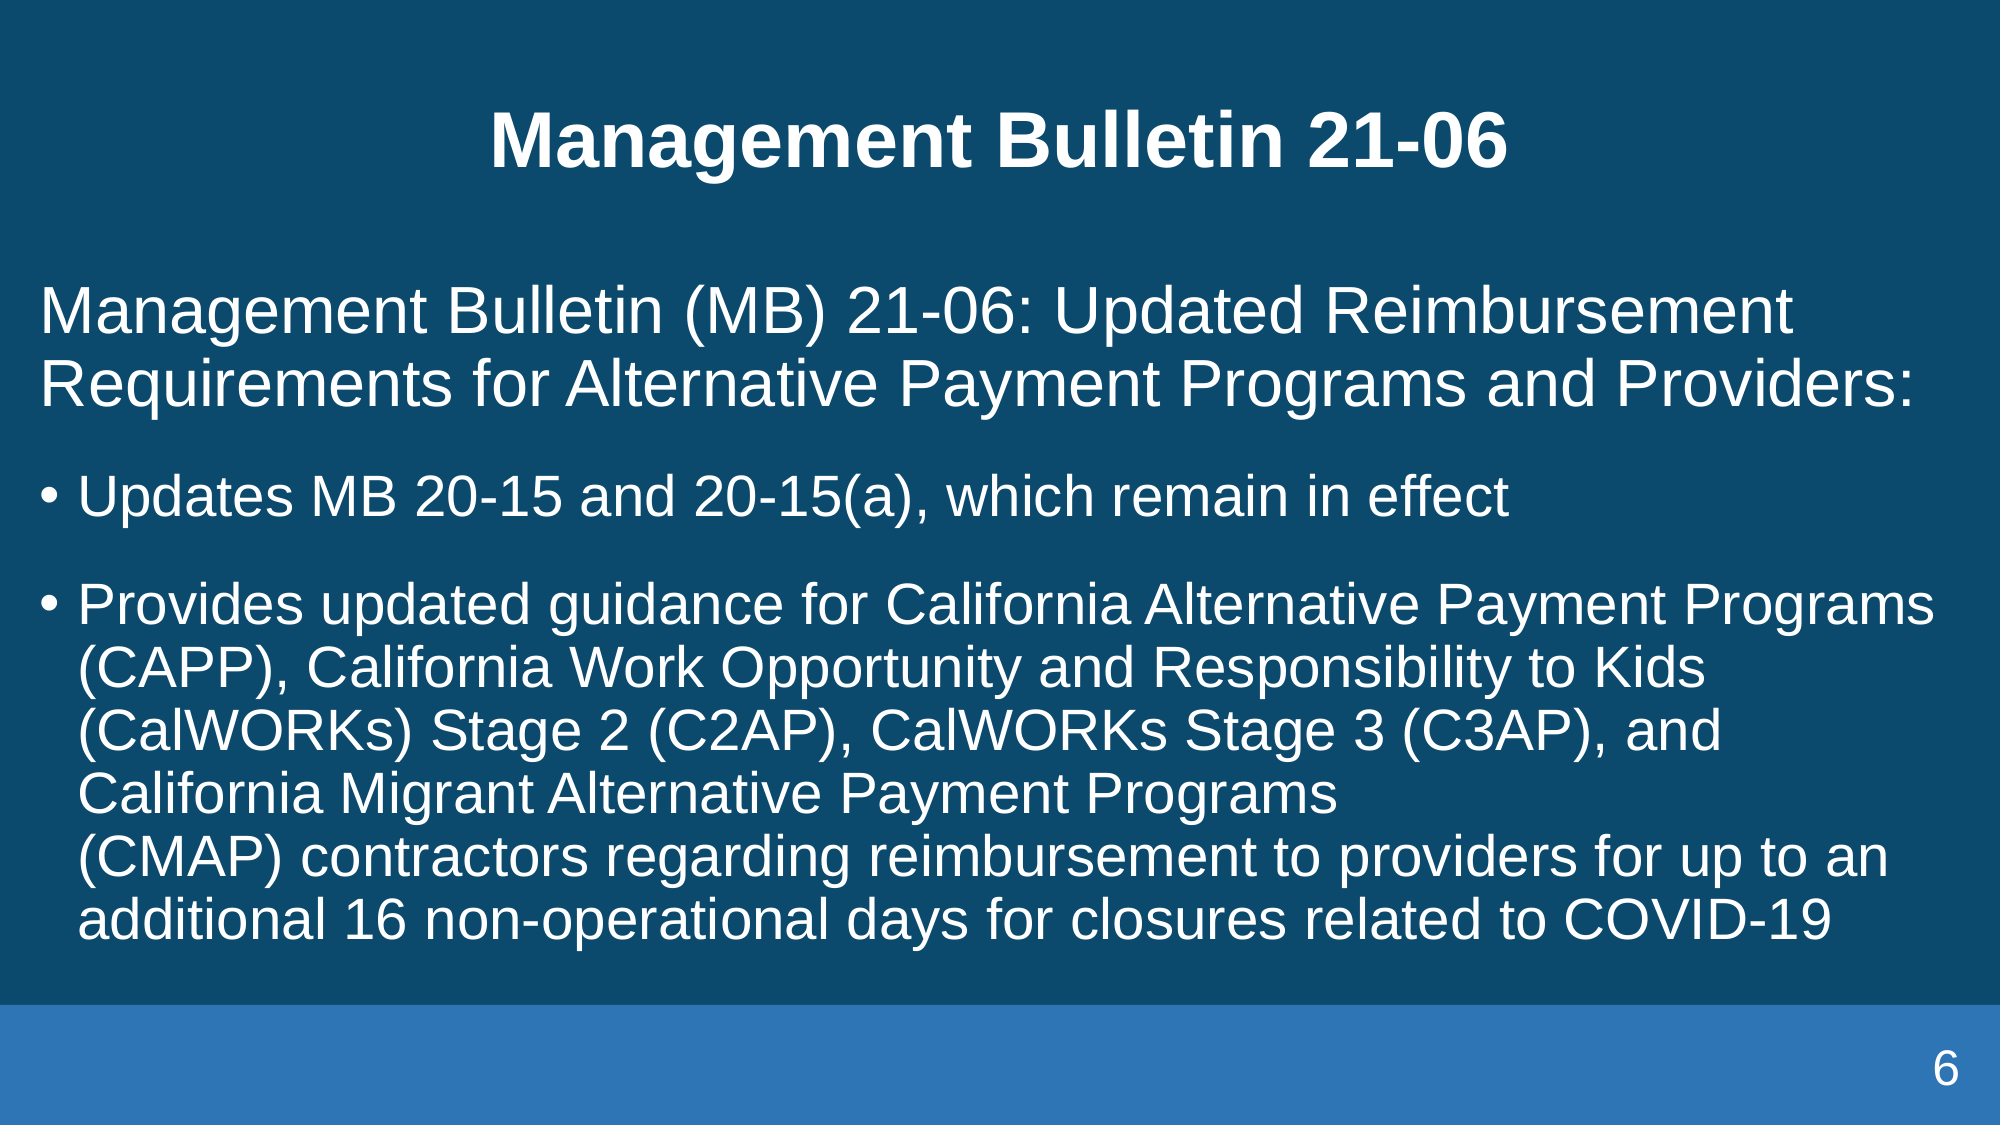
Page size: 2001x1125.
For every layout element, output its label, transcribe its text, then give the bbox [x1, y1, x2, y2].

title Management Bulletin 21-06 [24, 33, 1975, 251]
list Management Bulletin (MB) 21-06: Updated Reimbursement Requirements for Alternative Payment Programs and Providers: Updates MB 20-15 and 20-15(a), which remain in effect Provides updated guidance for California Alternative Payment Programs (CAPP), California Work Opportunity and Responsibility to Kids (CalWORKs) Stage 2 (C2AP), CalWORKs Stage 3 (C3AP), and California Migrant Alternative Payment Programs (CMAP) contractors regarding reimbursement to providers for up to an additional 16 non-operational days for closures related to COVID-19 [24, 268, 1975, 1092]
slide_number 6 [1524, 1035, 1975, 1095]
